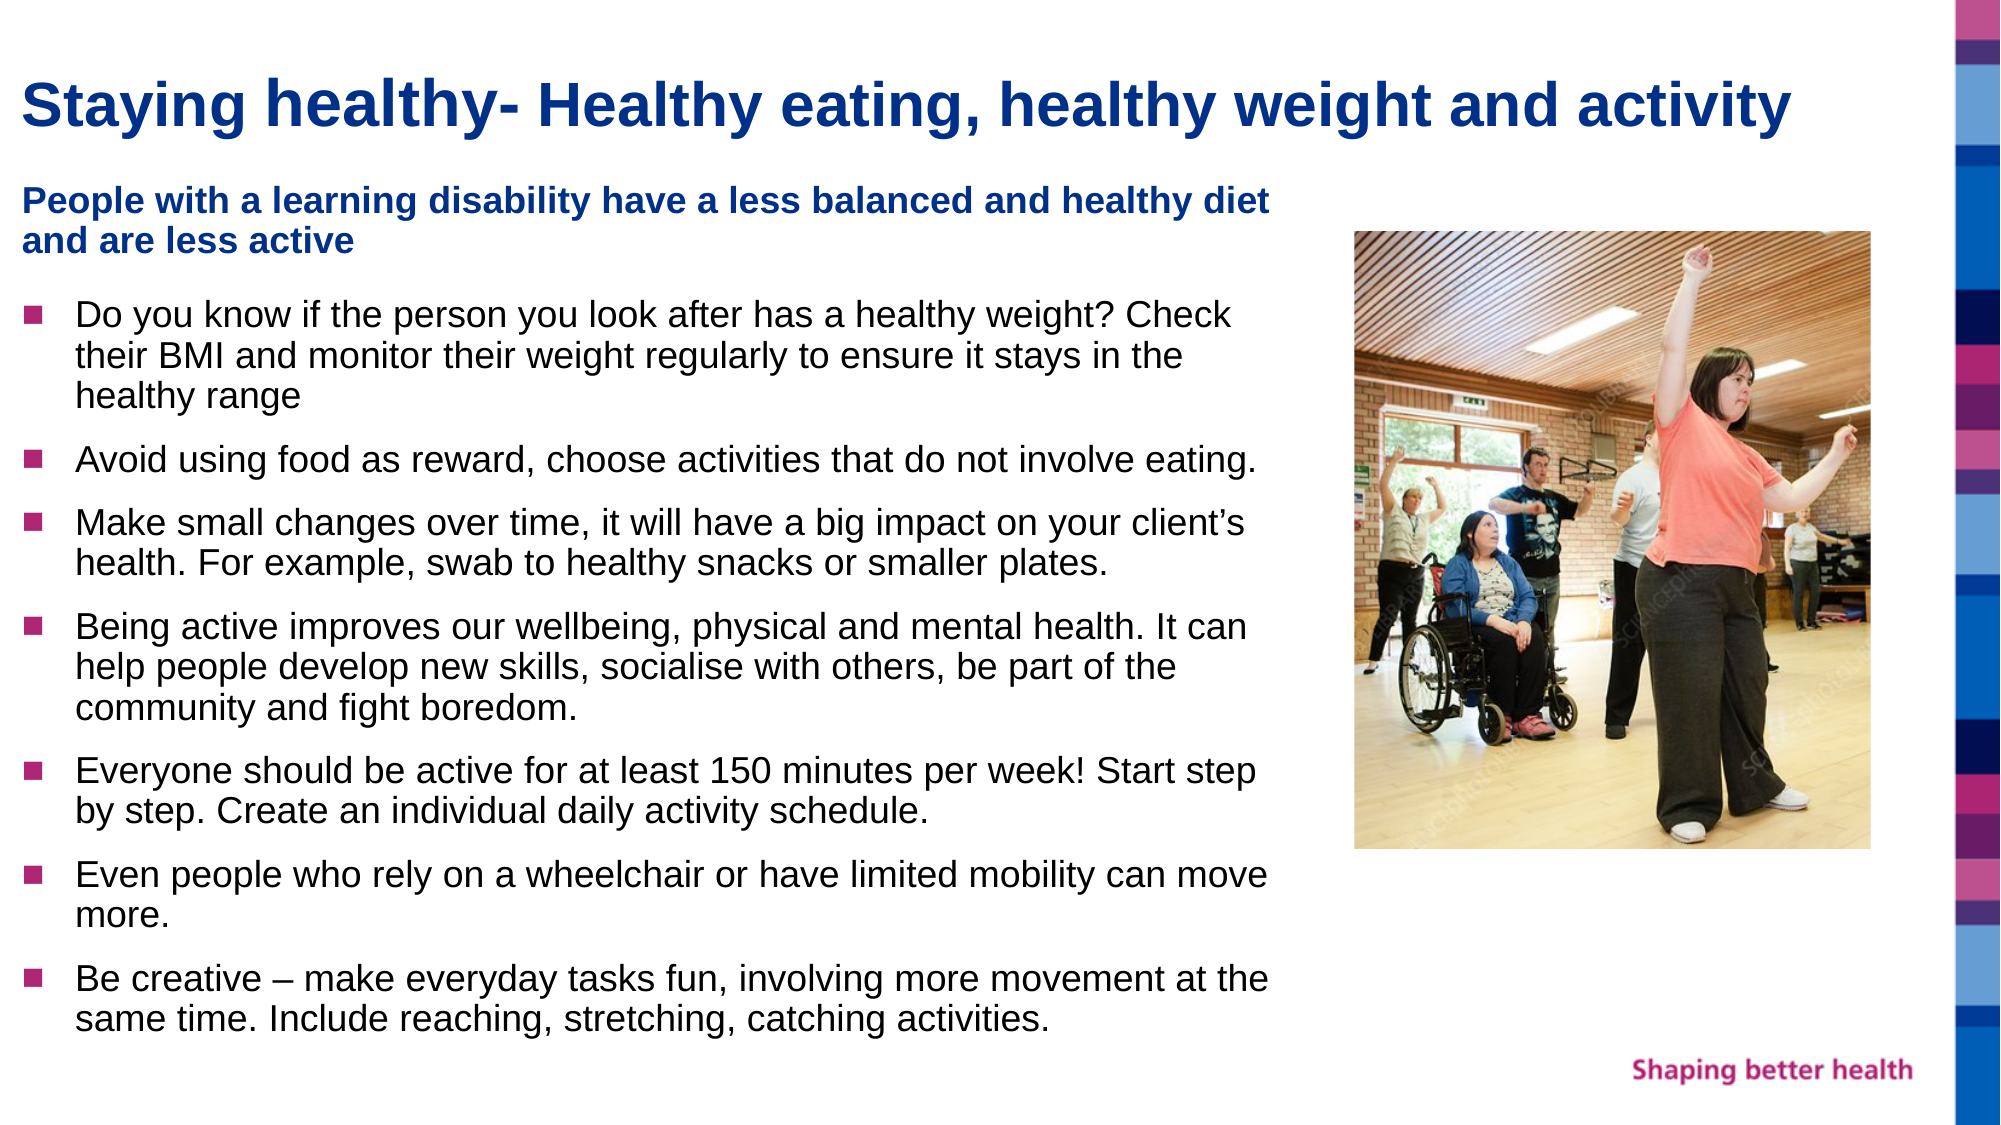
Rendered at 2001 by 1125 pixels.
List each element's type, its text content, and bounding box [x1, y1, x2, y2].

title Staying healthy- Healthy eating, healthy weight and activity [21, 59, 1801, 141]
picture [1354, 0, 2000, 1125]
list People with a learning disability have a less balanced and healthy diet and are less active Do you know if the person you look after has a healthy weight? Check their BMI and monitor their weight regularly to ensure it stays in the healthy range Avoid using food as reward, choose activities that do not involve eating. Make small changes over time, it will have a big impact on your client’s health. For example, swab to healthy snacks or smaller plates. Being active improves our wellbeing, physical and mental health. It can help people develop new skills, socialise with others, be part of the community and fight boredom. Everyone should be active for at least 150 minutes per week! Start step by step. Create an individual daily activity schedule. Even people who rely on a wheelchair or have limited mobility can move more. Be creative – make everyday tasks fun, involving more movement at the same time. Include reaching, stretching, catching activities. [21, 181, 1295, 1113]
